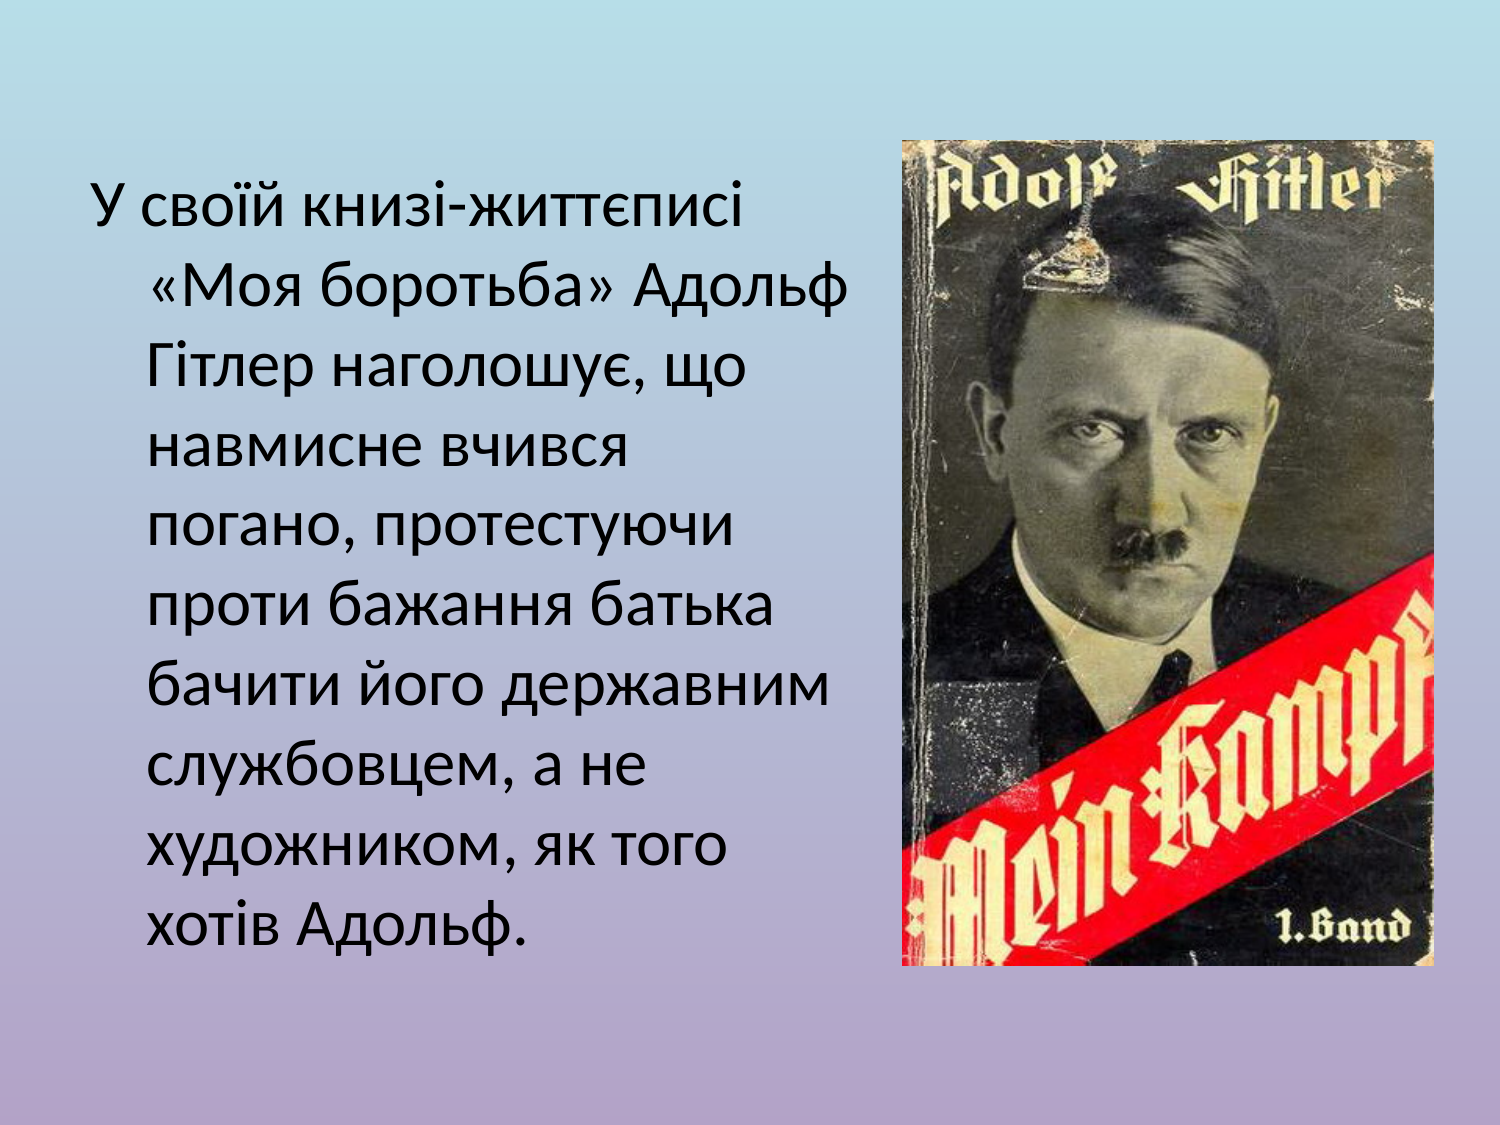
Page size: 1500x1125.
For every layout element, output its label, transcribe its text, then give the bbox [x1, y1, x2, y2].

picture [902, 140, 1434, 966]
list У своїй книзі-життєписі «Моя боротьба» Адольф Гітлер наголошує, що навмисне вчився погано, протестуючи проти бажання батька бачити його державним службовцем, а не художником, як того хотів Адольф. [75, 58, 868, 1079]
